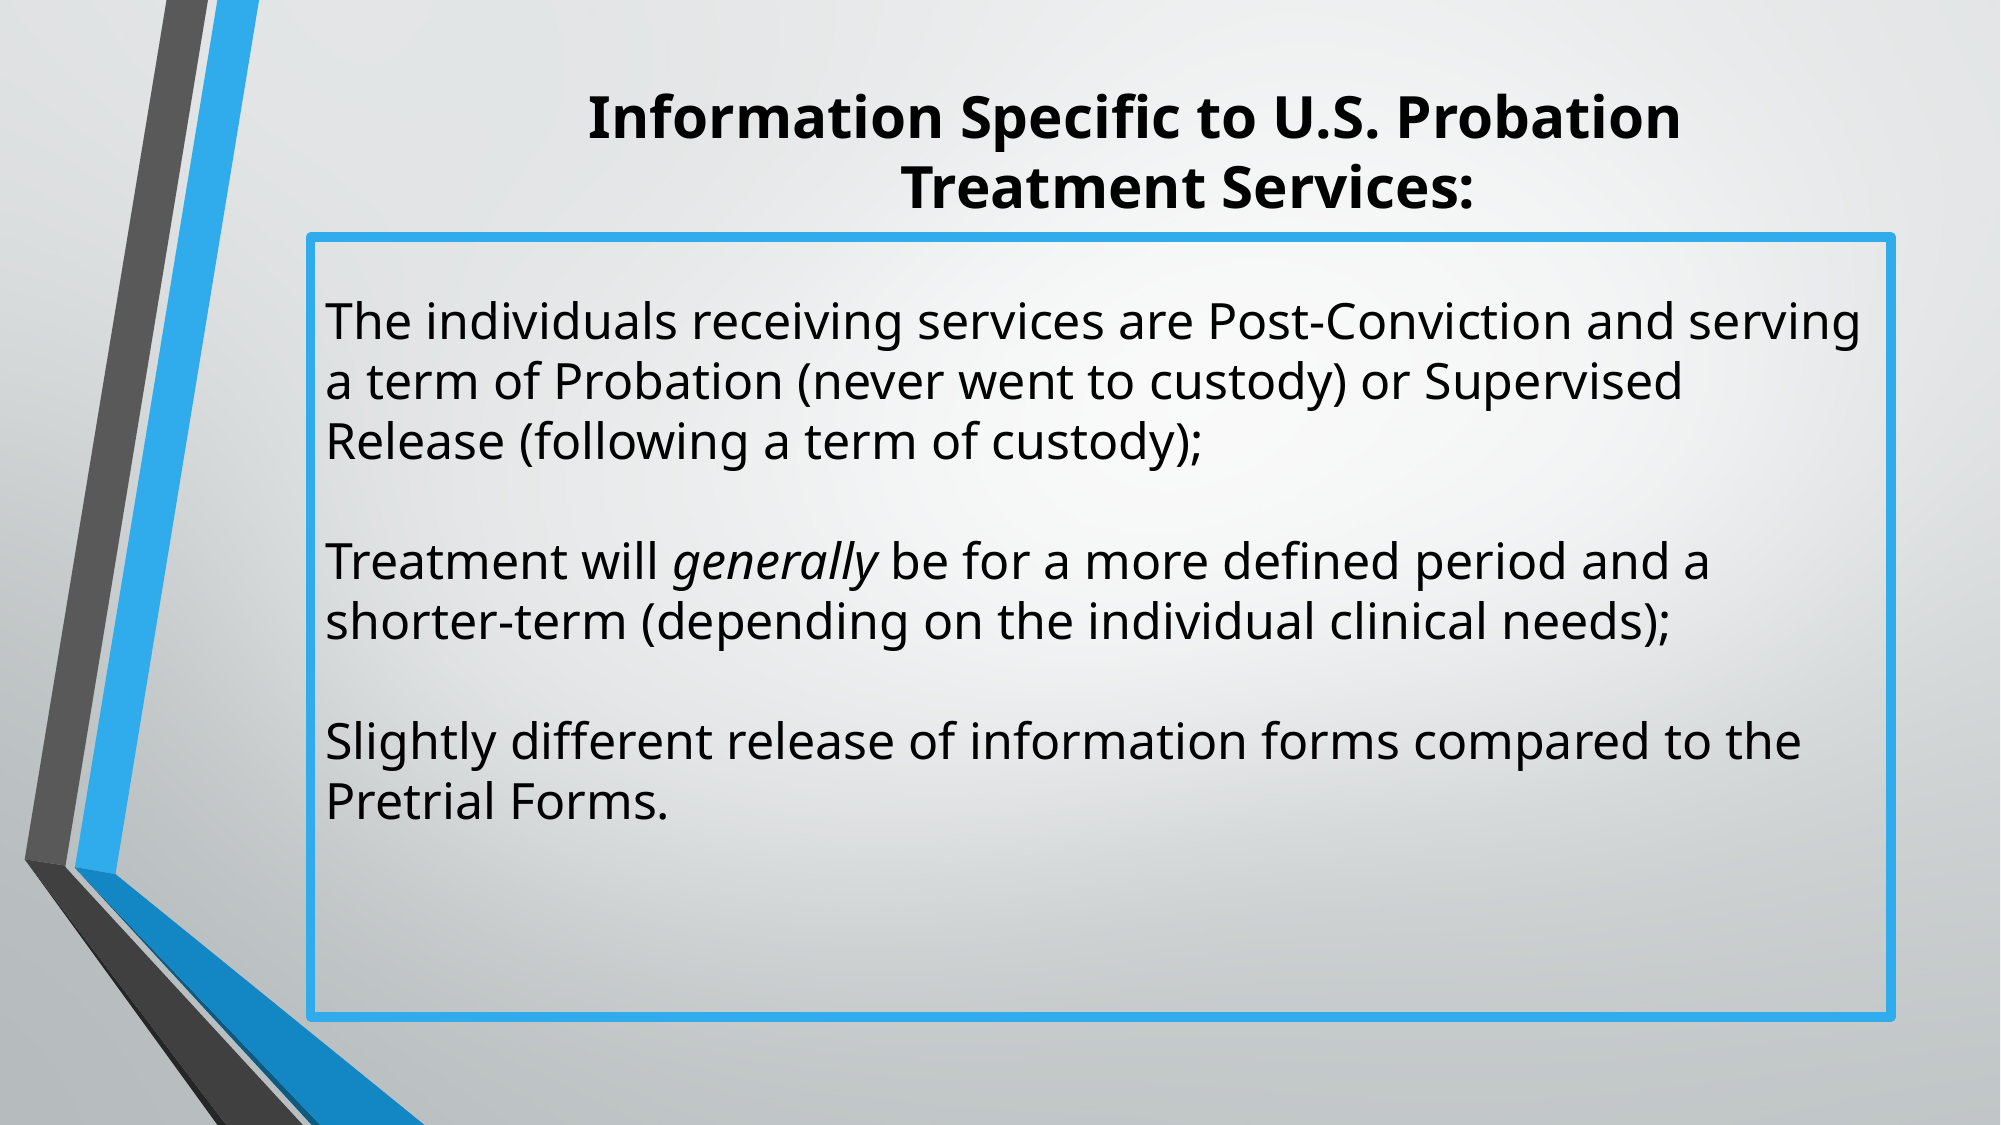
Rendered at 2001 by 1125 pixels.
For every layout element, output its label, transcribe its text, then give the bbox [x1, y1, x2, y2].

text_box Information Specific to U.S. Probation Treatment Services: [433, 72, 1808, 237]
text_box The individuals receiving services are Post-Conviction and serving a term of Probation (never went to custody) or Supervised Release (following a term of custody); Treatment will generally be for a more defined period and a shorter-term (depending on the individual clinical needs); Slightly different release of information forms compared to the Pretrial Forms. [310, 237, 1892, 1017]
